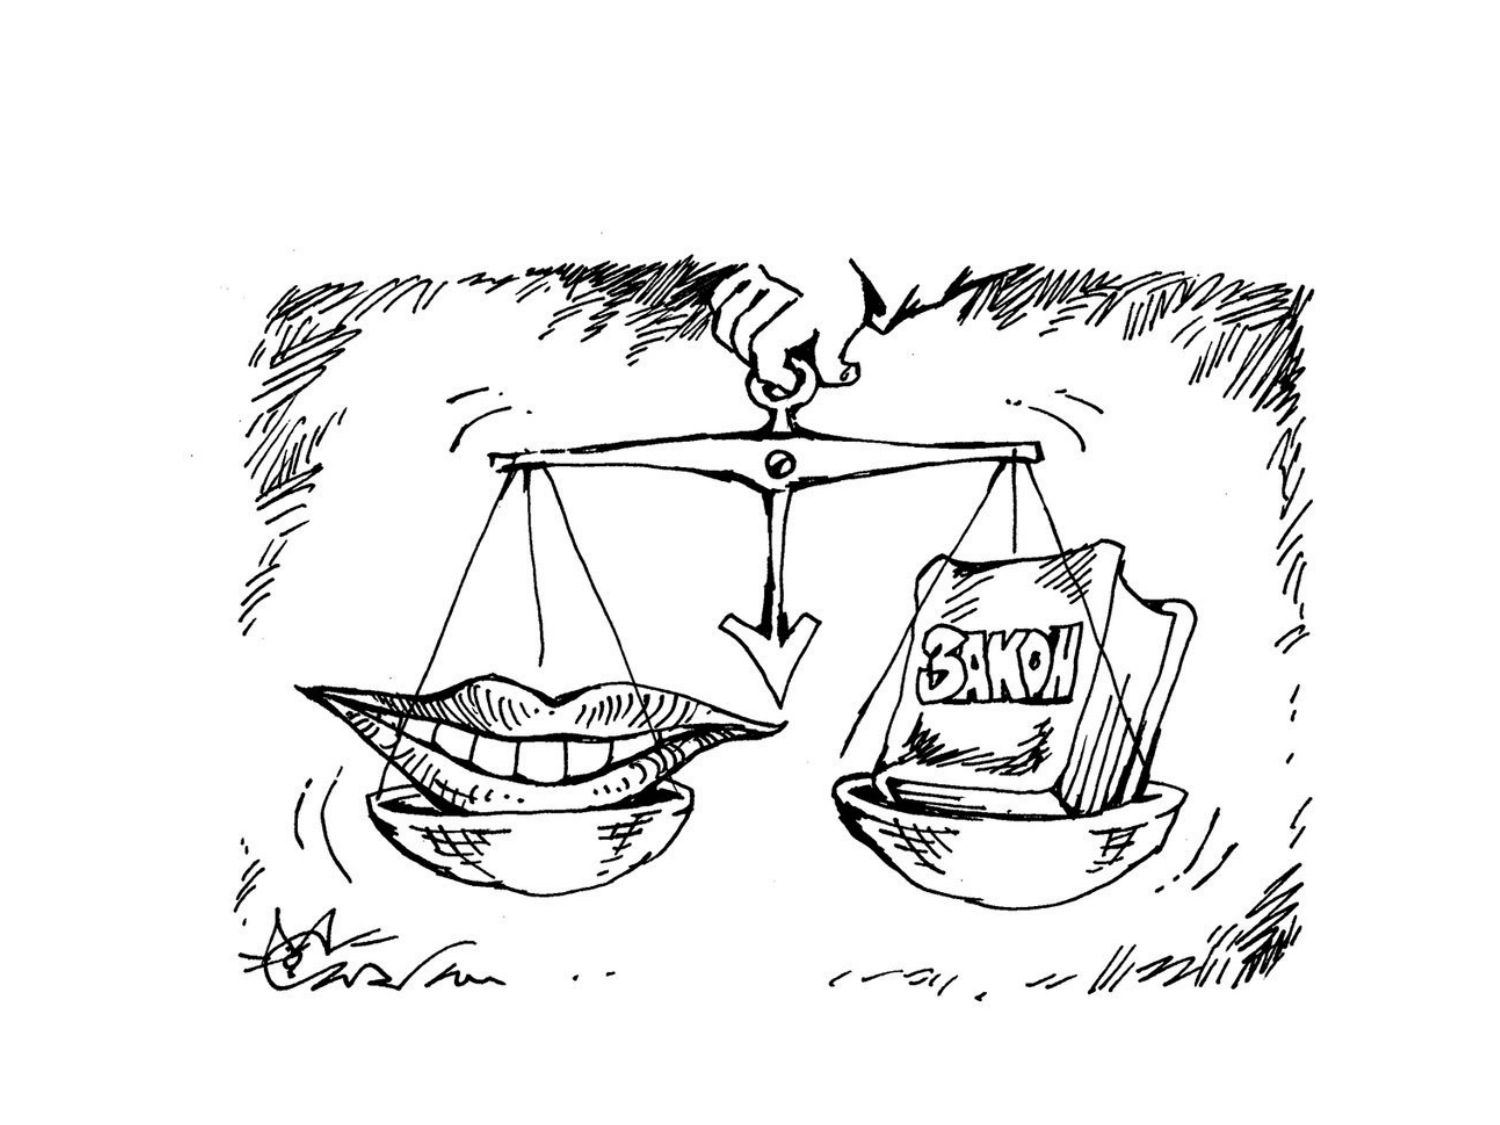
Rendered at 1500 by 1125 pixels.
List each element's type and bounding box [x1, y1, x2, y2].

list [74, 113, 1426, 1107]
picture [182, 219, 1371, 1022]
